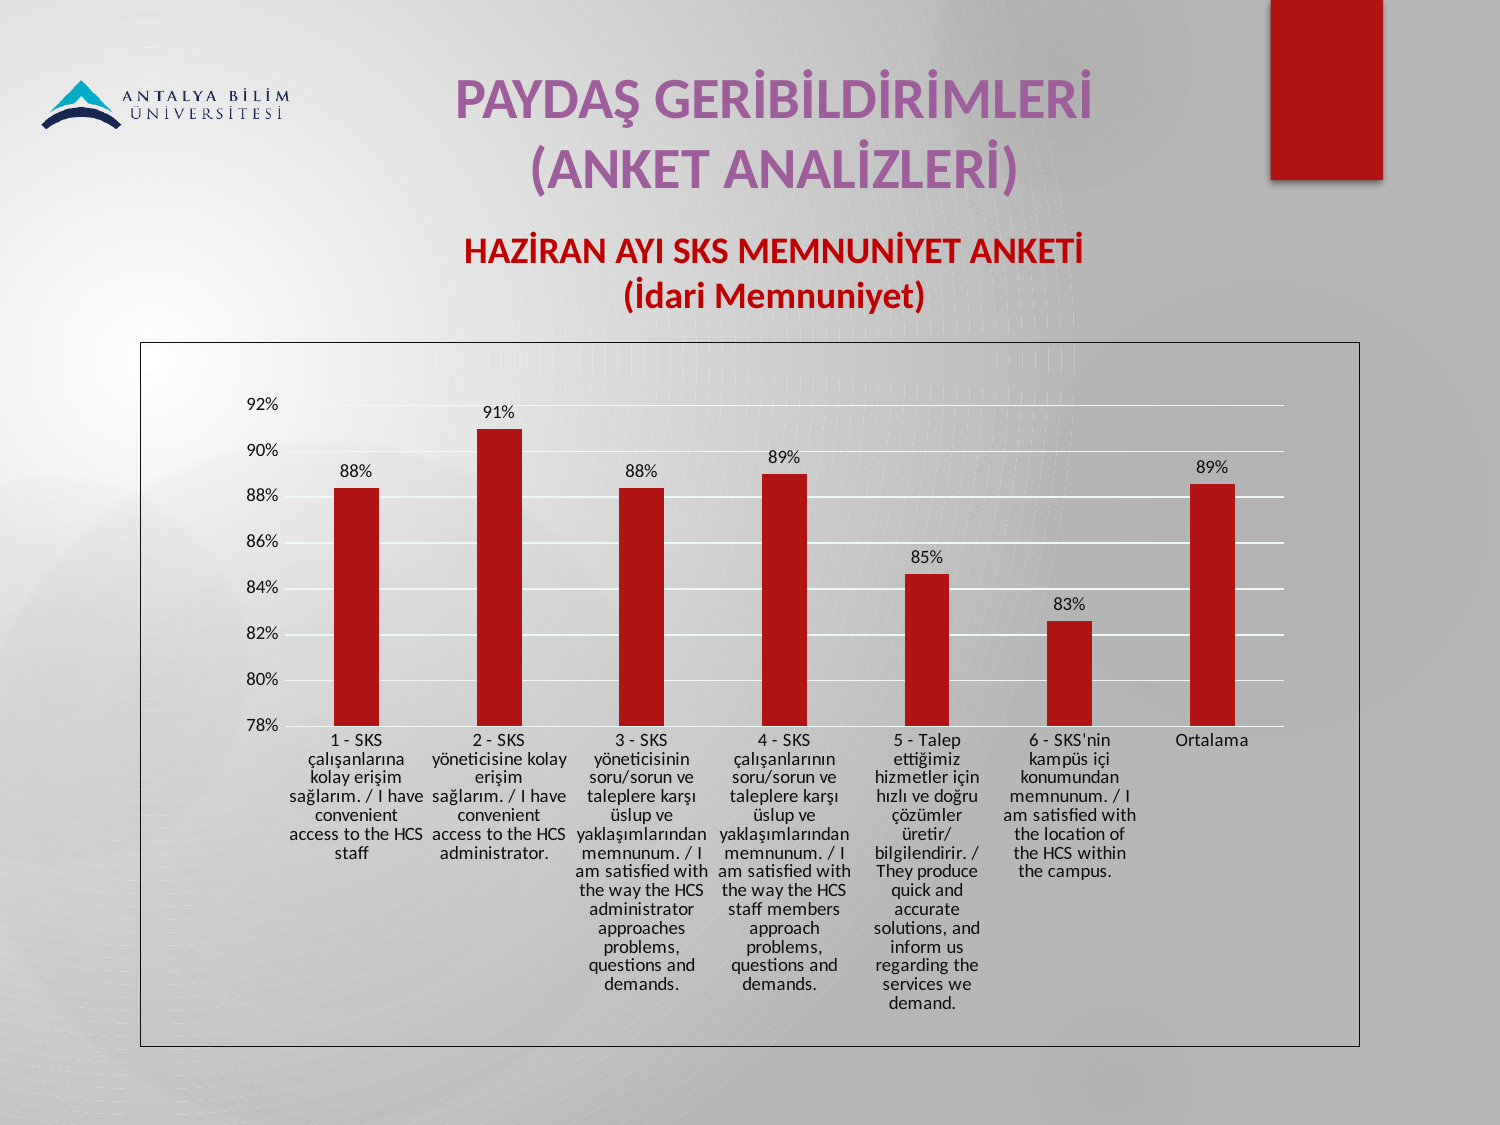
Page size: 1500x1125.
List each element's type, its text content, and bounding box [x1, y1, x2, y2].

text_box HAZİRAN AYI SKS MEMNUNİYET ANKETİ (İdari Memnuniyet) [449, 219, 1100, 324]
chart [139, 341, 1361, 1048]
text_box PAYDAŞ GERİBİLDİRİMLERİ (ANKET ANALİZLERİ) [325, 52, 1224, 208]
picture [40, 77, 290, 132]
